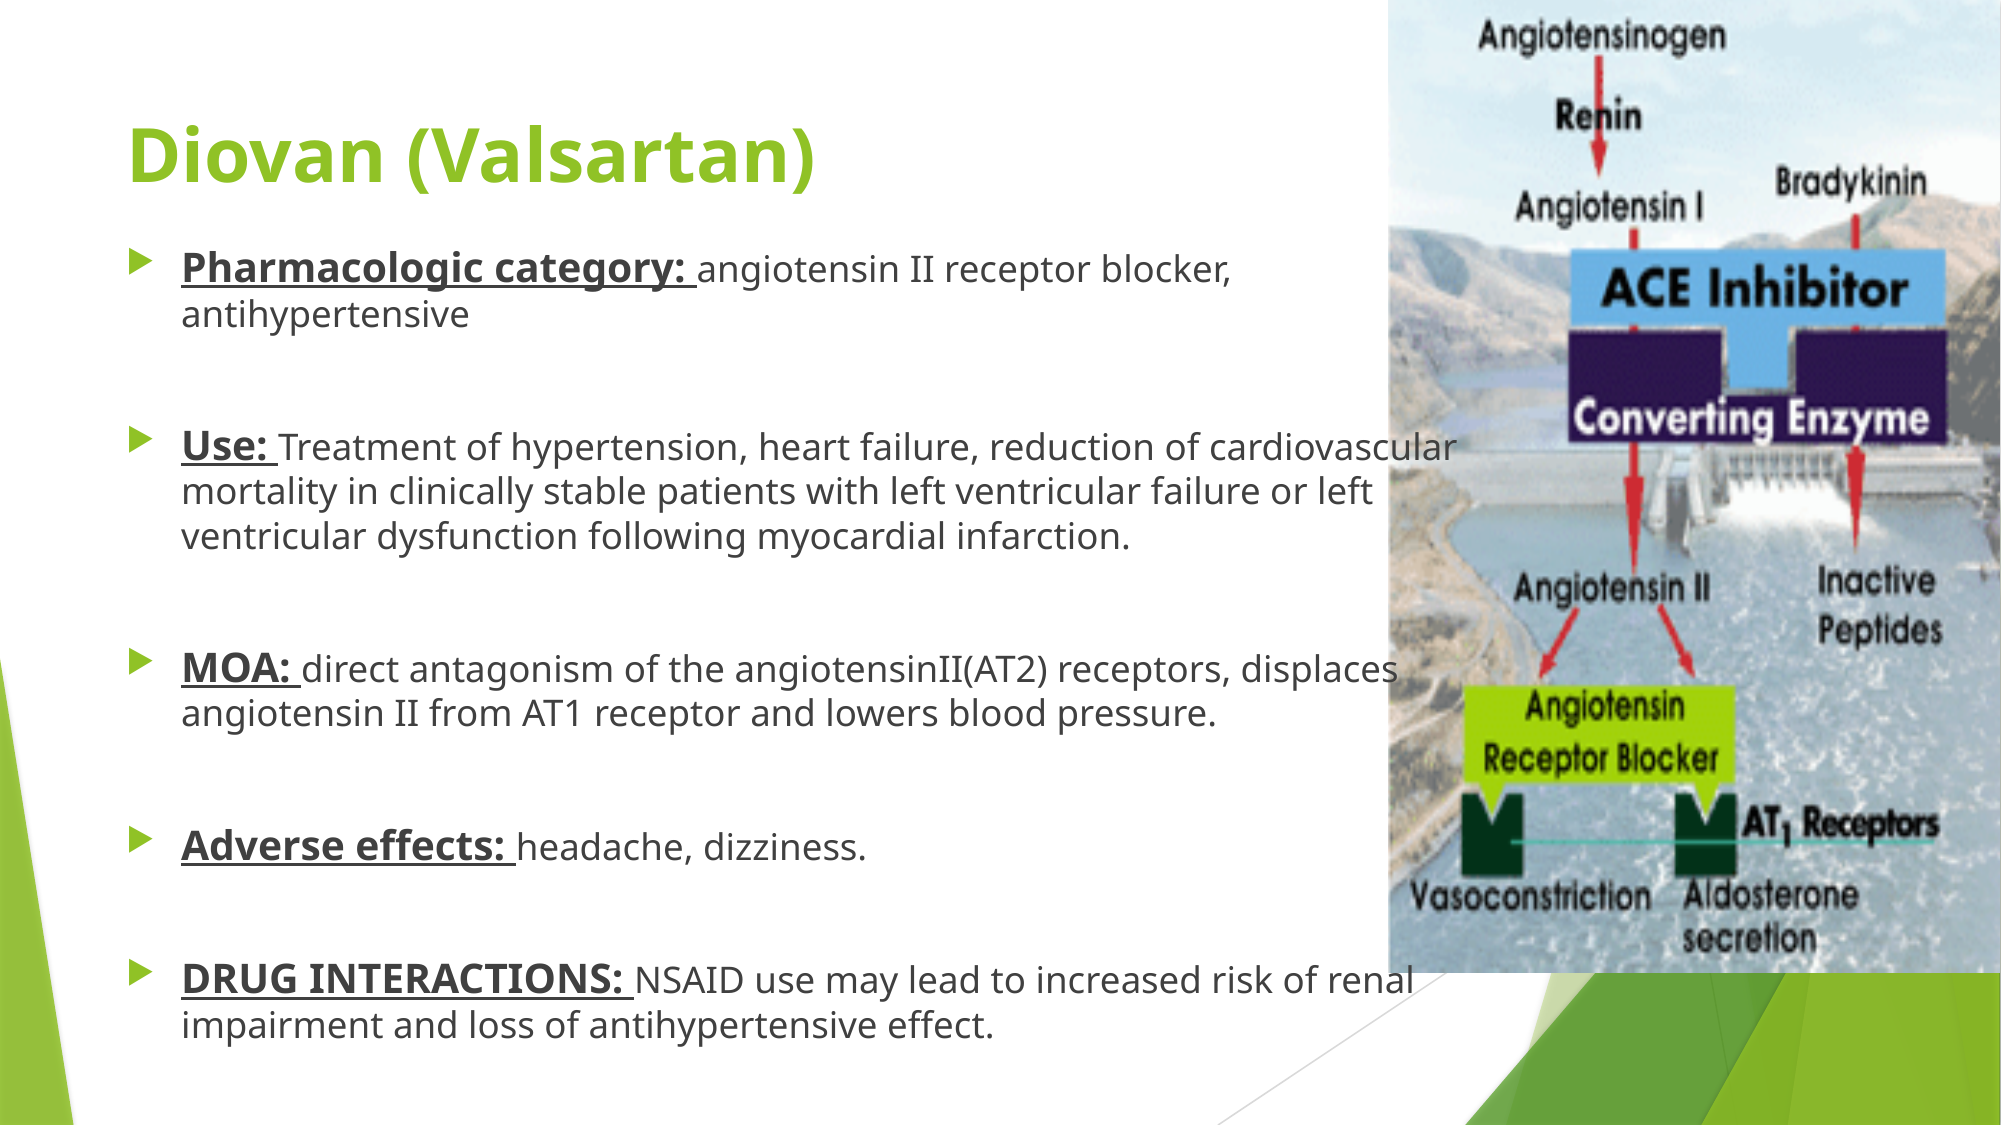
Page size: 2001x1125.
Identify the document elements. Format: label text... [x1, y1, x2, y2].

picture [1387, 0, 2000, 974]
list Pharmacologic category: angiotensin II receptor blocker, antihypertensive Use: Treatment of hypertension, heart failure, reduction of cardiovascular mortality in clinically stable patients with left ventricular failure or left ventricular dysfunction following myocardial infarction. MOA: direct antagonism of the angiotensinII(AT2) receptors, displaces angiotensin II from AT1 receptor and lowers blood pressure. Adverse effects: headache, dizziness. DRUG INTERACTIONS: NSAID use may lead to increased risk of renal impairment and loss of antihypertensive effect. [111, 233, 1522, 1058]
title Diovan (Valsartan) [111, 99, 1382, 233]
